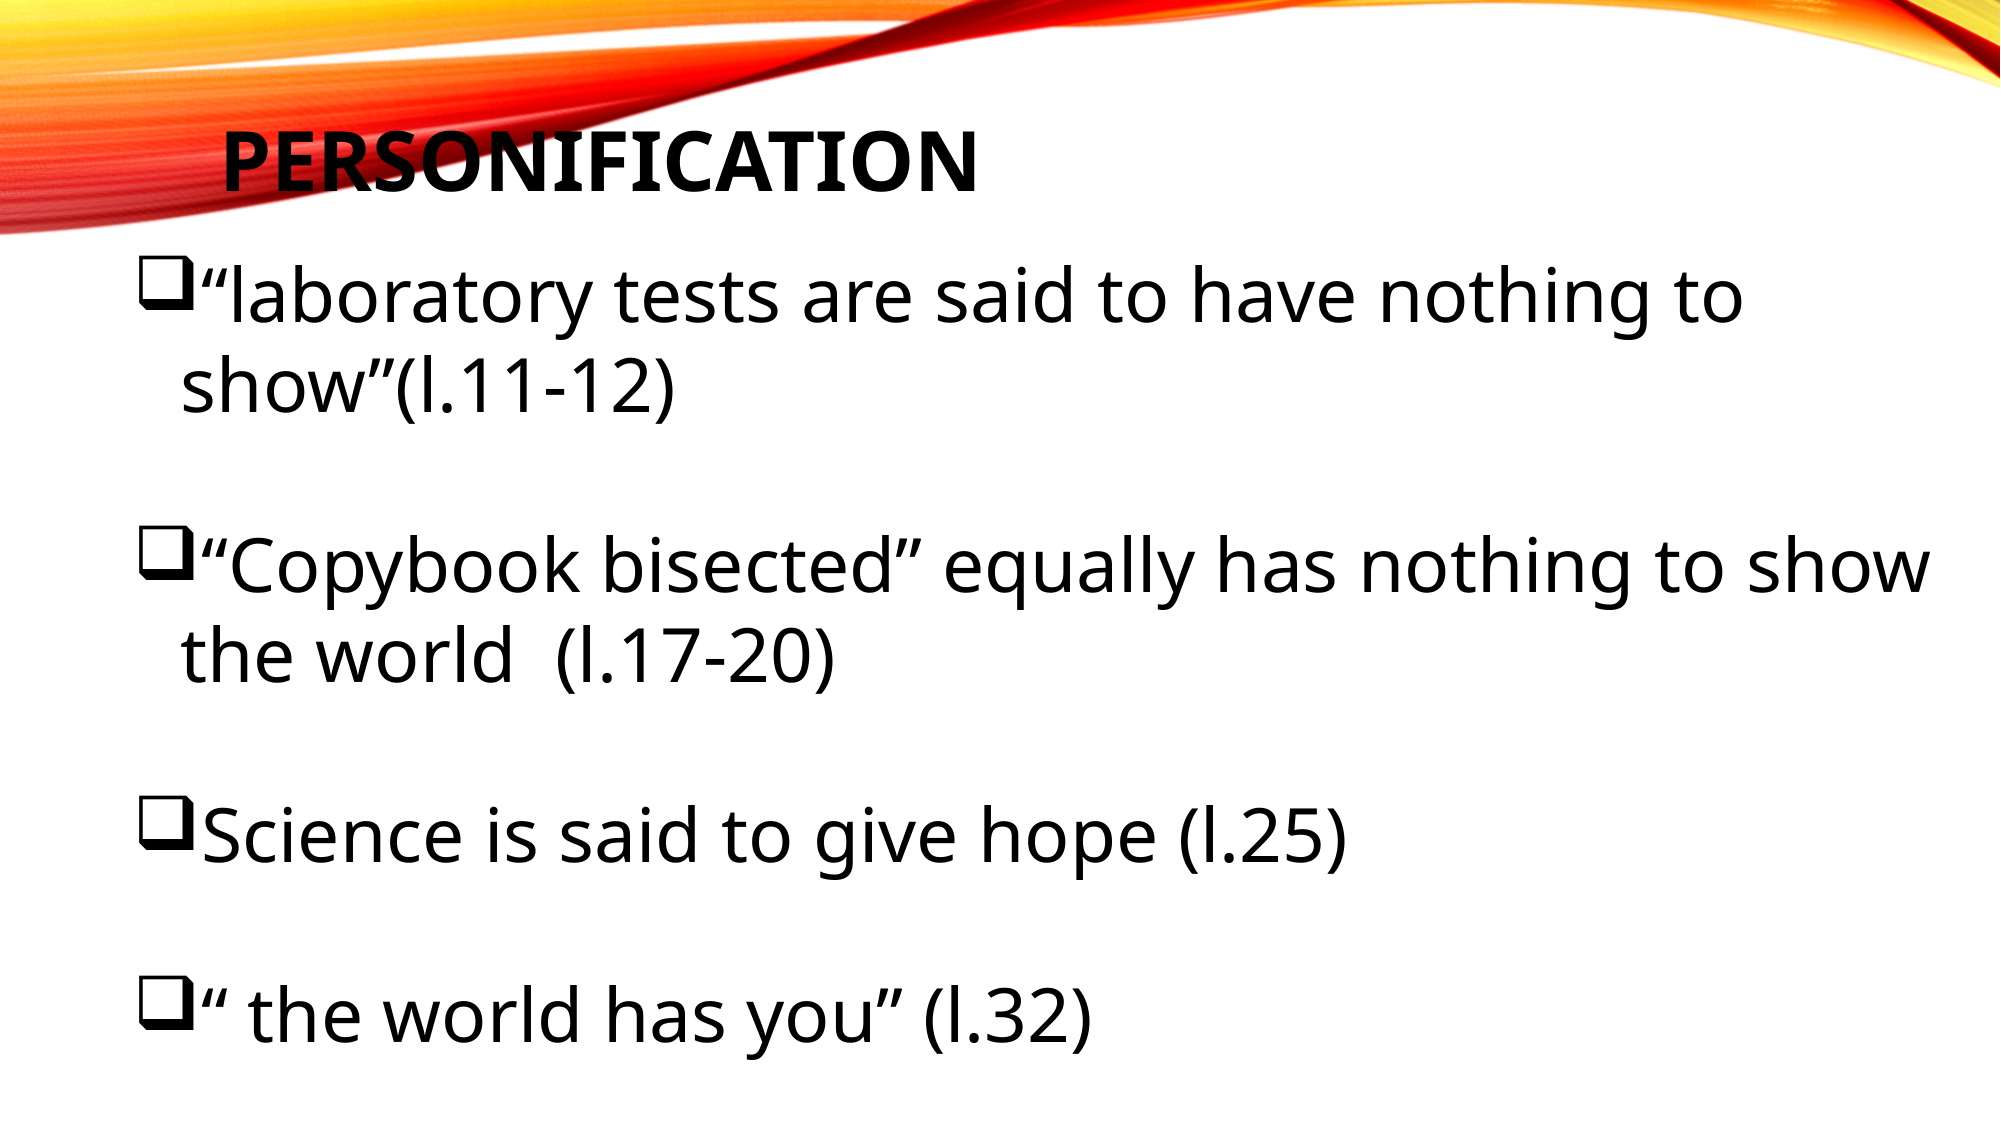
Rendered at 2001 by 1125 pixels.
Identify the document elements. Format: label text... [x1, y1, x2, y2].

title PERSONIFICATION [0, 88, 1396, 240]
text_box “laboratory tests are said to have nothing to show”(l.11-12) “Copybook bisected” equally has nothing to show the world (l.17-20) Science is said to give hope (l.25) “ the world has you” (l.32) [119, 239, 2000, 1125]
picture [0, 0, 2000, 237]
